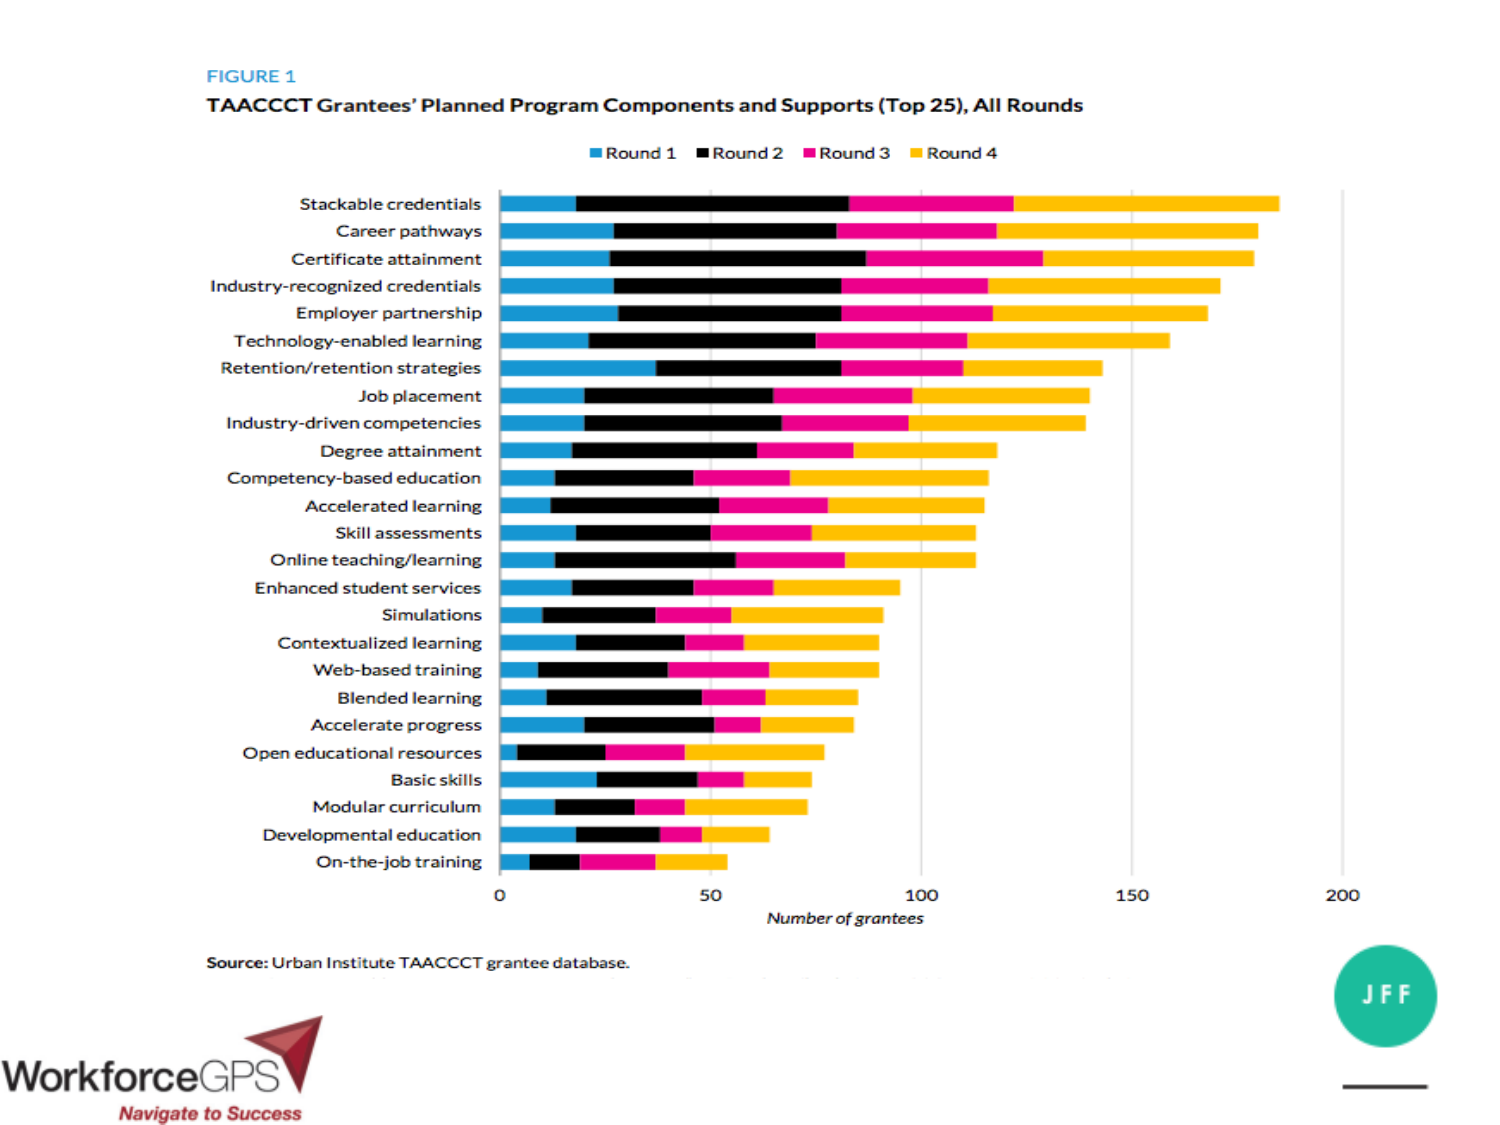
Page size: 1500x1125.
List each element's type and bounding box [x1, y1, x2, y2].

list [169, 61, 1406, 980]
picture [0, 1015, 326, 1125]
picture [1295, 905, 1486, 1125]
